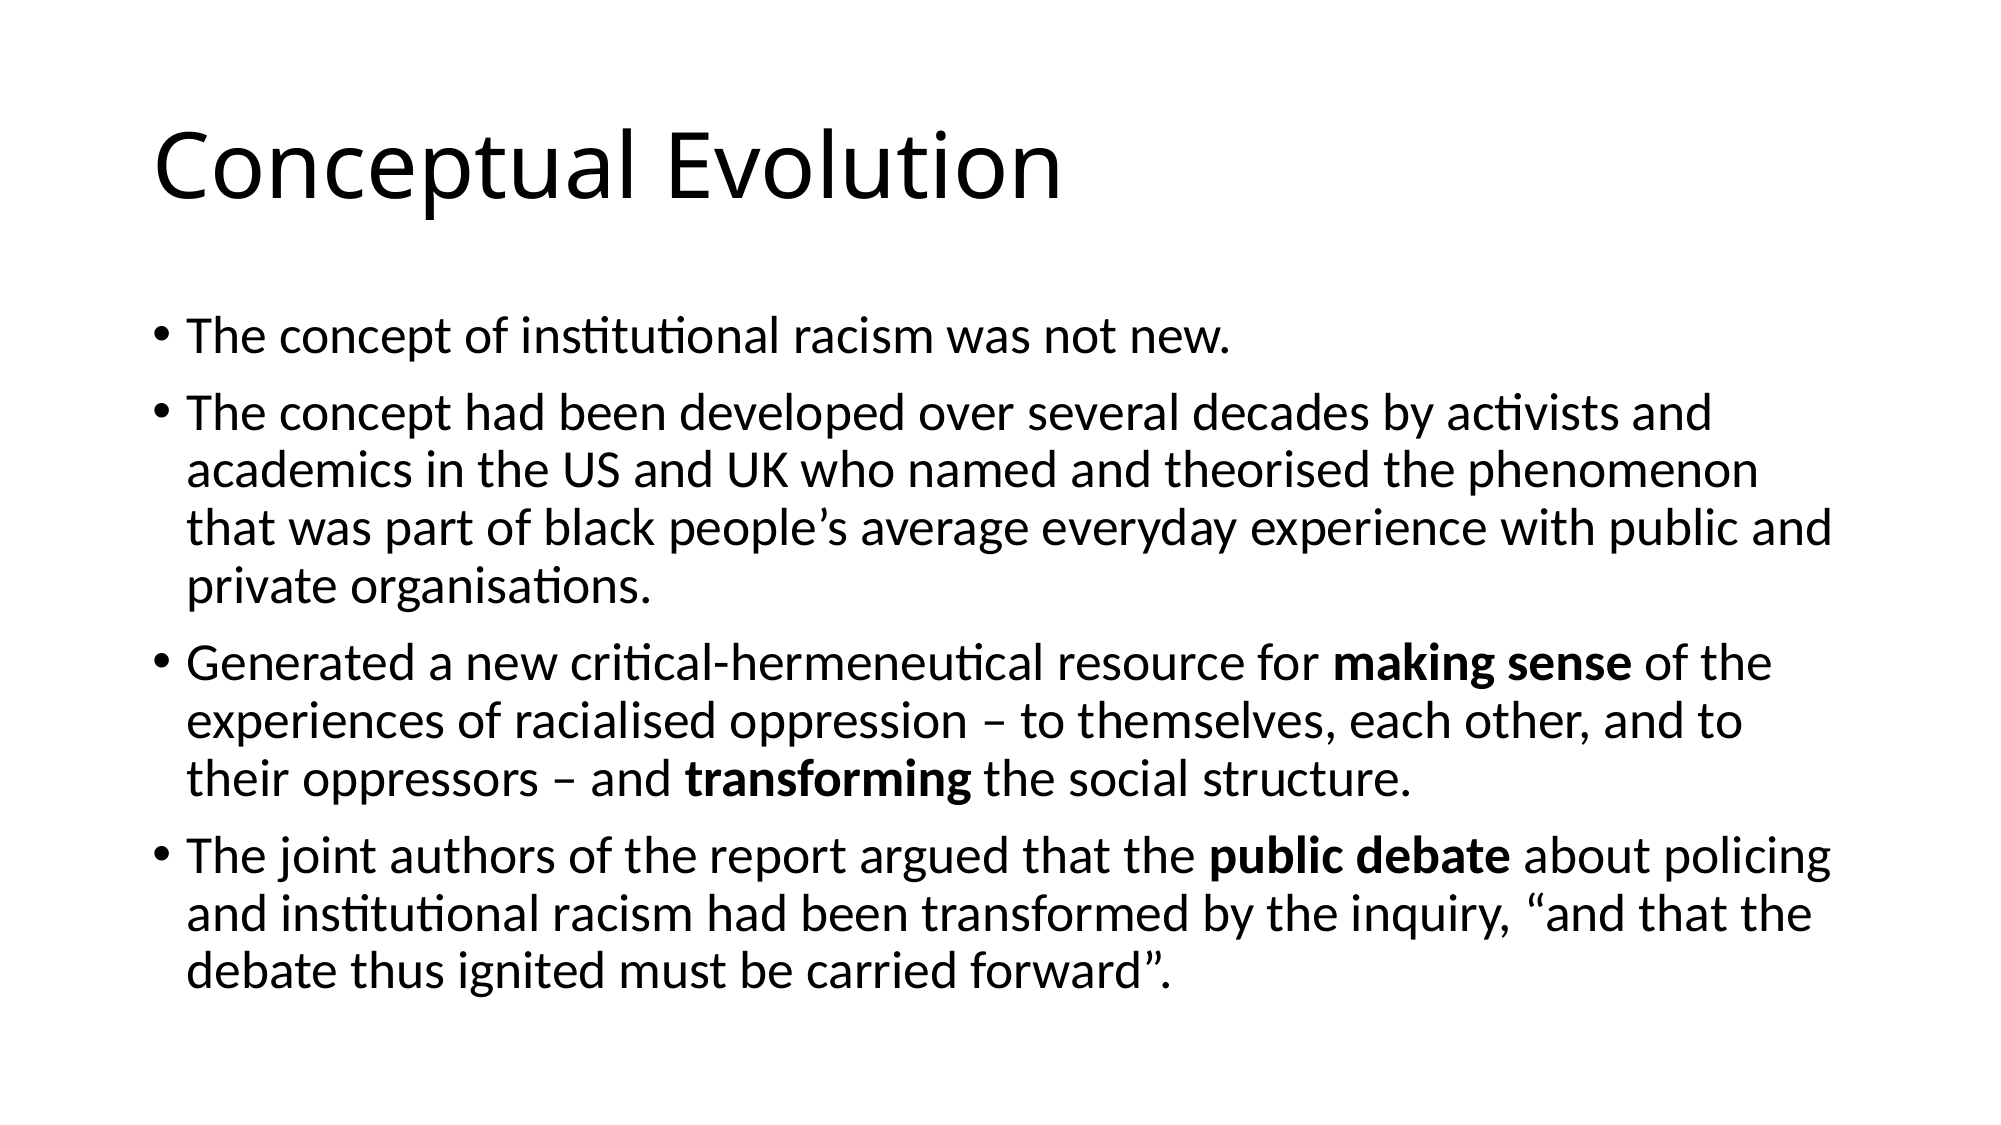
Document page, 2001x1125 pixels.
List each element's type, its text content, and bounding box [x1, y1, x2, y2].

list The concept of institutional racism was not new. The concept had been developed over several decades by activists and academics in the US and UK who named and theorised the phenomenon that was part of black people’s average everyday experience with public and private organisations. Generated a new critical-hermeneutical resource for making sense of the experiences of racialised oppression – to themselves, each other, and to their oppressors – and transforming the social structure. The joint authors of the report argued that the public debate about policing and institutional racism had been transformed by the inquiry, “and that the debate thus ignited must be carried forward”. [137, 299, 1863, 1014]
title Conceptual Evolution [137, 59, 1863, 278]
